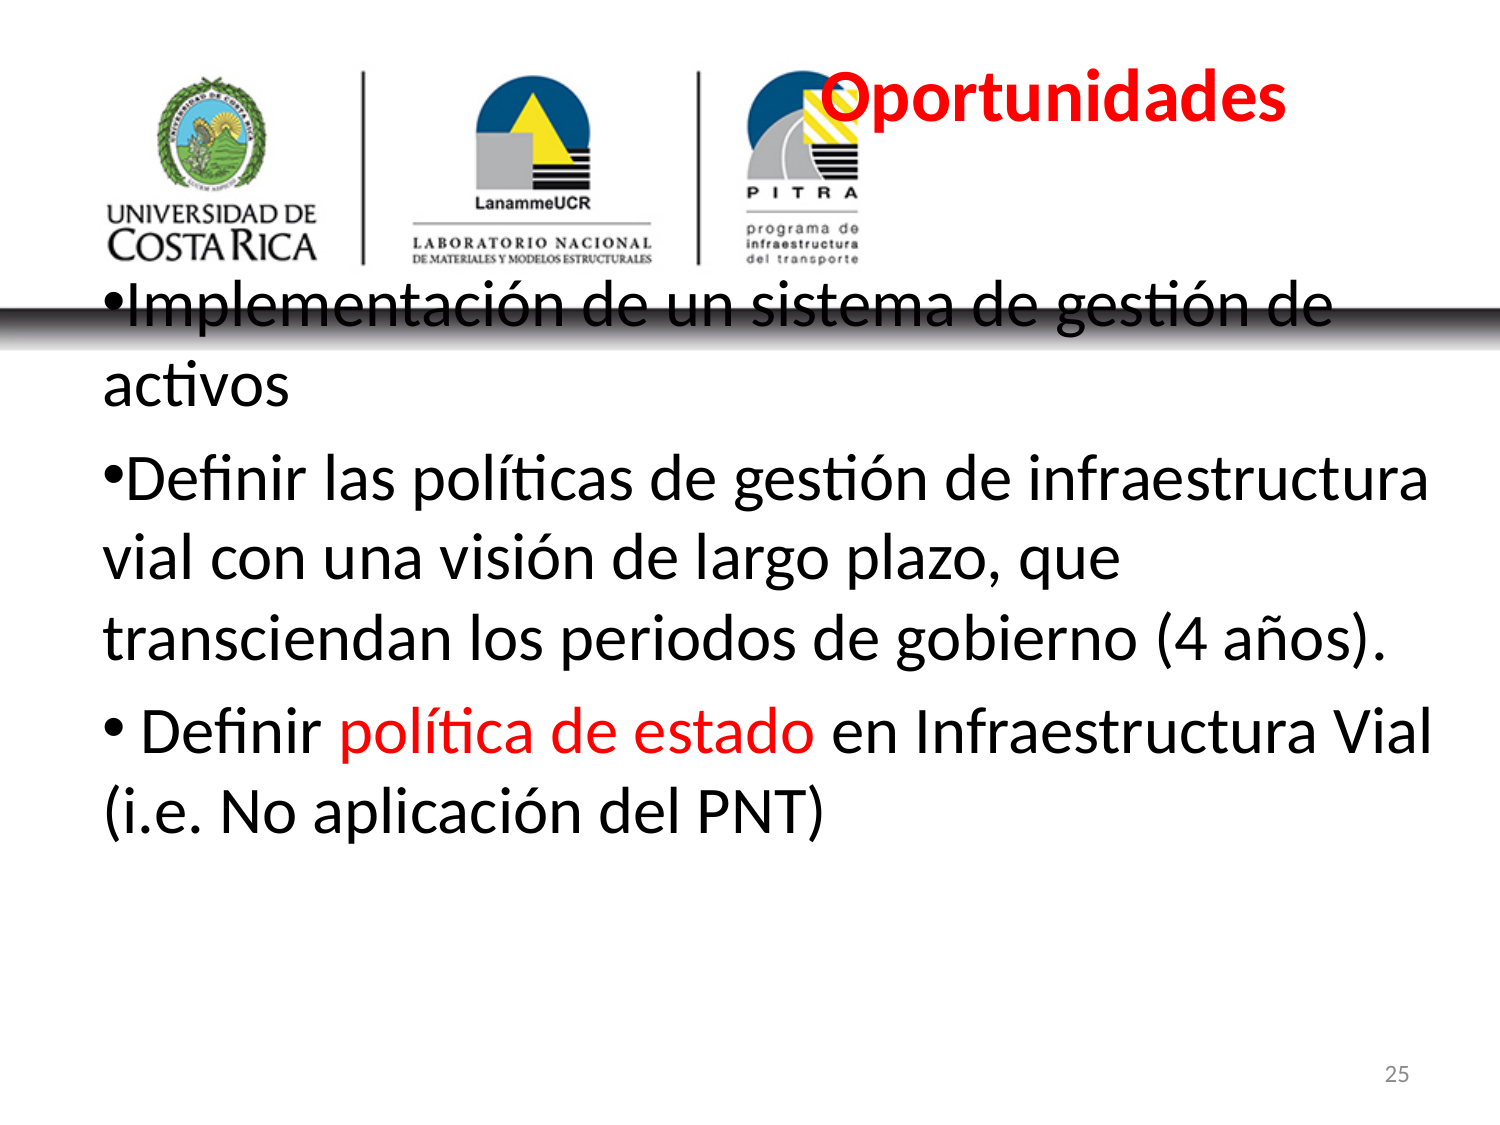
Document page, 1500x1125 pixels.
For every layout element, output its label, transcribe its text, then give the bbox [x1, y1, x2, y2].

text_box Oportunidades [699, 24, 1409, 144]
picture [0, 0, 1500, 1125]
slide_number 25 [1074, 1042, 1425, 1103]
list Implementación de un sistema de gestión de activos Definir las políticas de gestión de infraestructura vial con una visión de largo plazo, que transciendan los periodos de gobierno (4 años). Definir política de estado en Infraestructura Vial (i.e. No aplicación del PNT) [87, 425, 1472, 1088]
